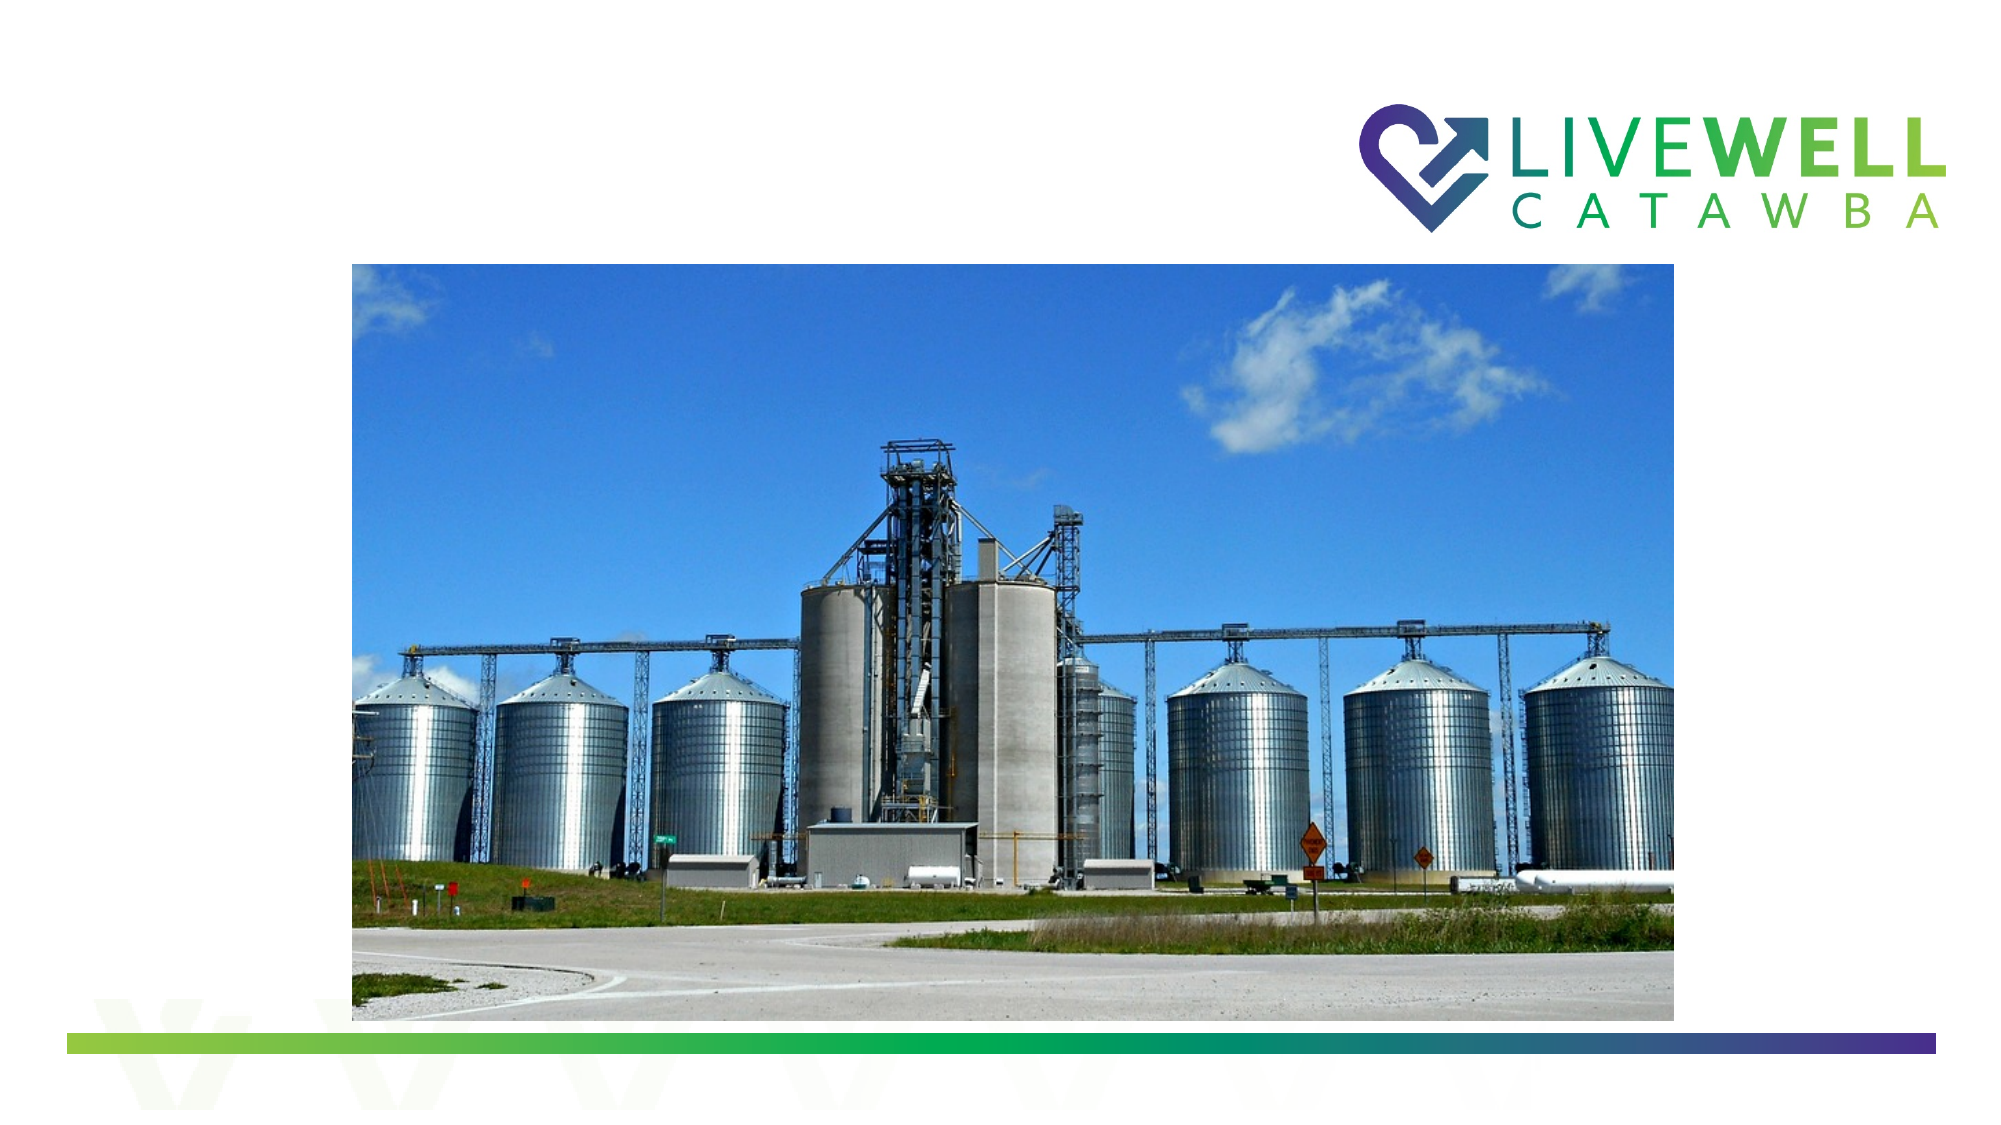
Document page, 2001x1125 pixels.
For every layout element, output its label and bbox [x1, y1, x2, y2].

picture [1359, 104, 1946, 233]
picture [352, 264, 1674, 1021]
